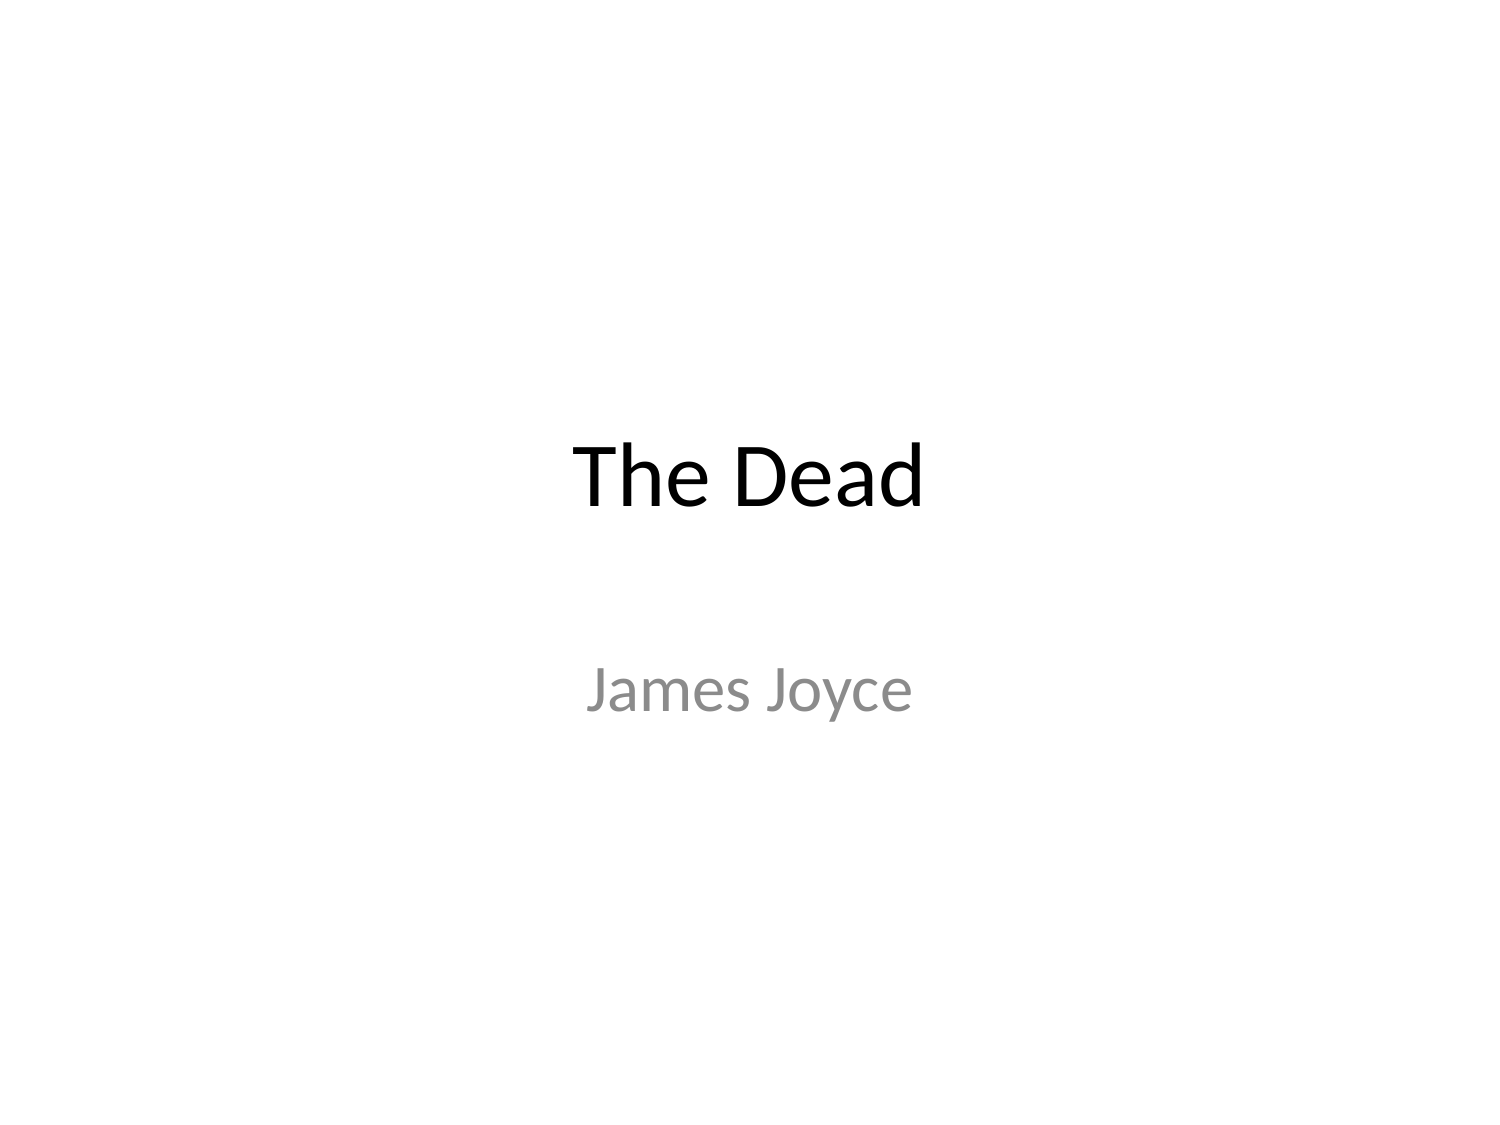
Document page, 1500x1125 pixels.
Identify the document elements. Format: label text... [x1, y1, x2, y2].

title The Dead [112, 349, 1388, 591]
subtitle James Joyce [225, 637, 1275, 925]
